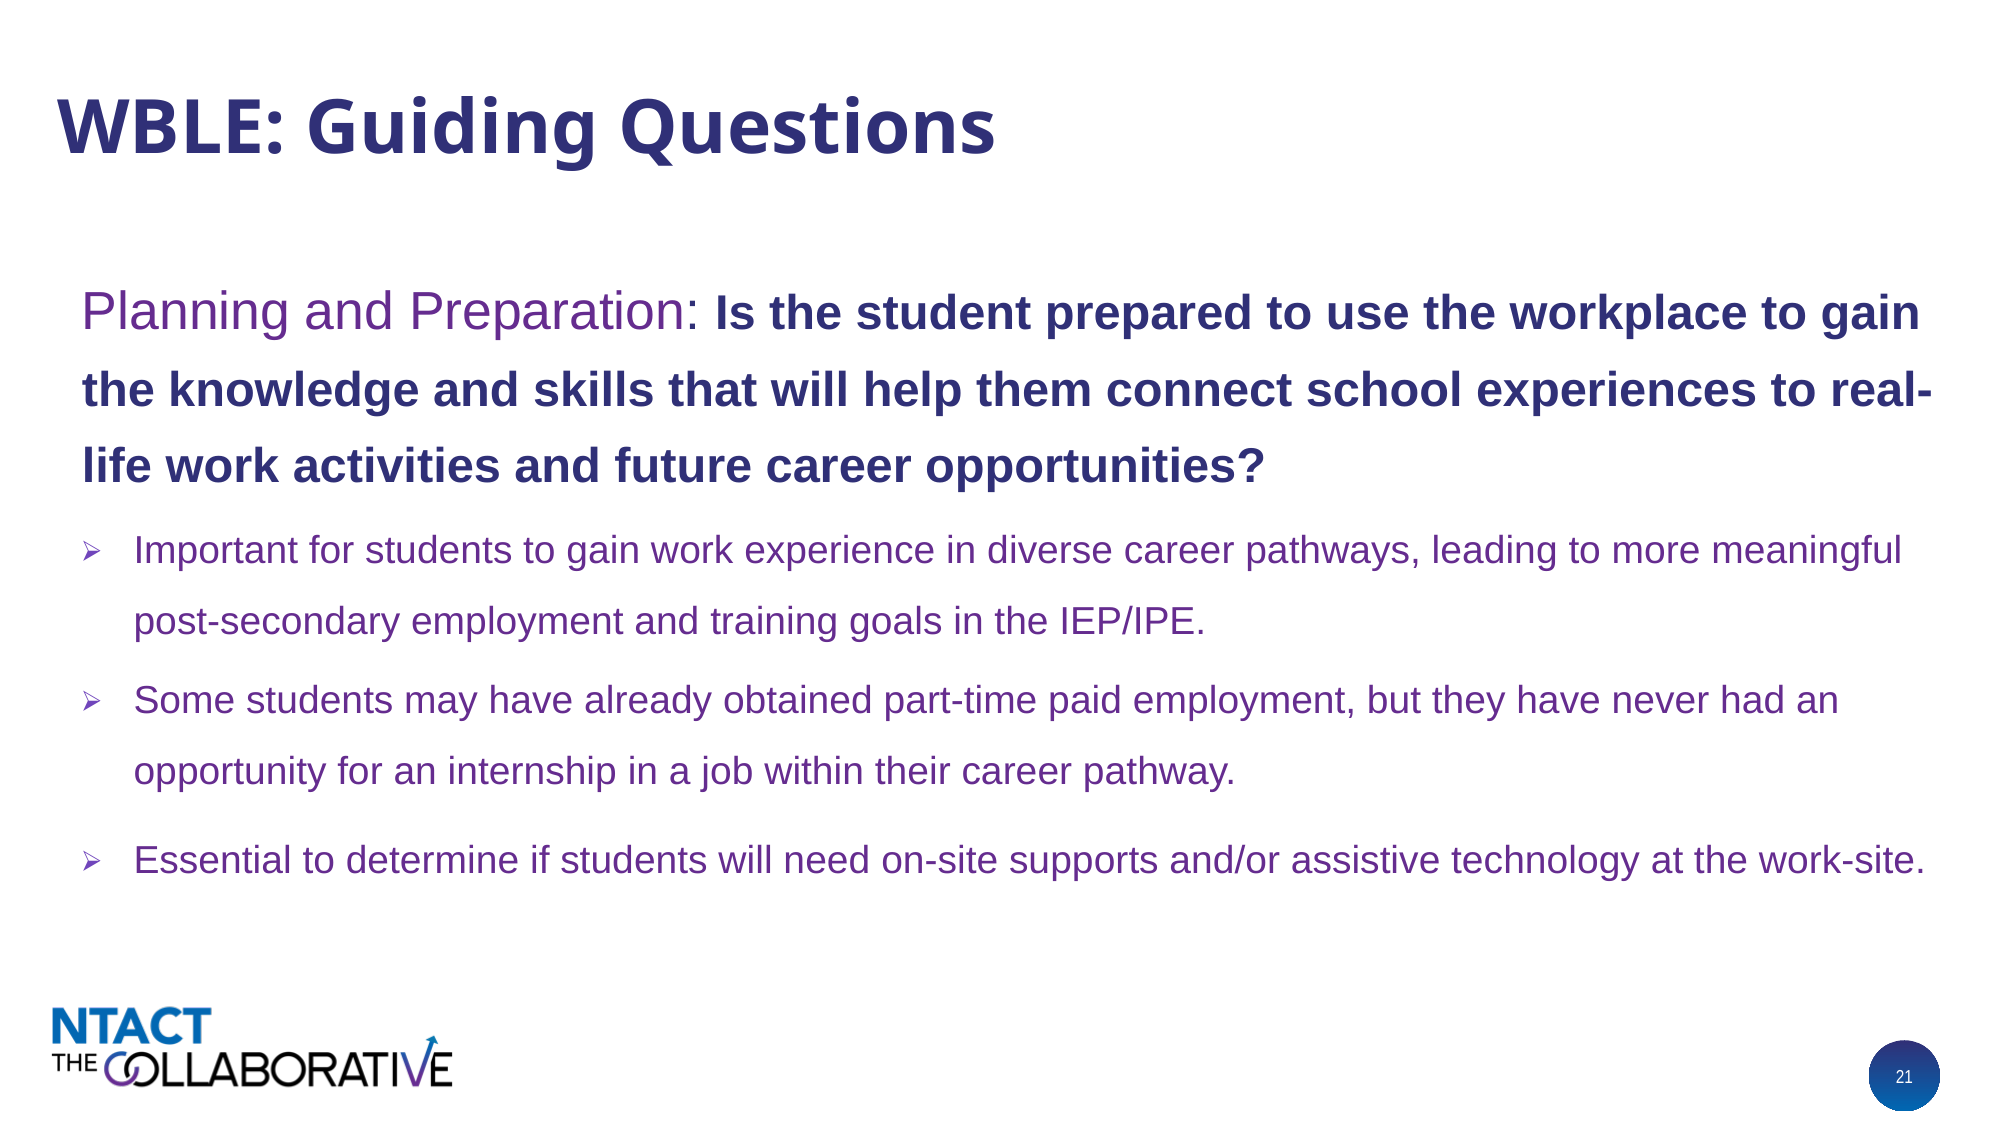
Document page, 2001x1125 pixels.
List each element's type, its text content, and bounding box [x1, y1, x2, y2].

list Planning and Preparation: Is the student prepared to use the workplace to gain the knowledge and skills that will help them connect school experiences to real-life work activities and future career opportunities? Important for students to gain work experience in diverse career pathways, leading to more meaningful post-secondary employment and training goals in the IEP/IPE. Some students may have already obtained part-time paid employment, but they have never had an opportunity for an internship in a job within their career pathway. Essential to determine if students will need on-site supports and/or assistive technology at the work-site. [66, 248, 1965, 945]
picture [51, 933, 454, 1125]
title WBLE: Guiding Questions [42, 59, 1940, 199]
